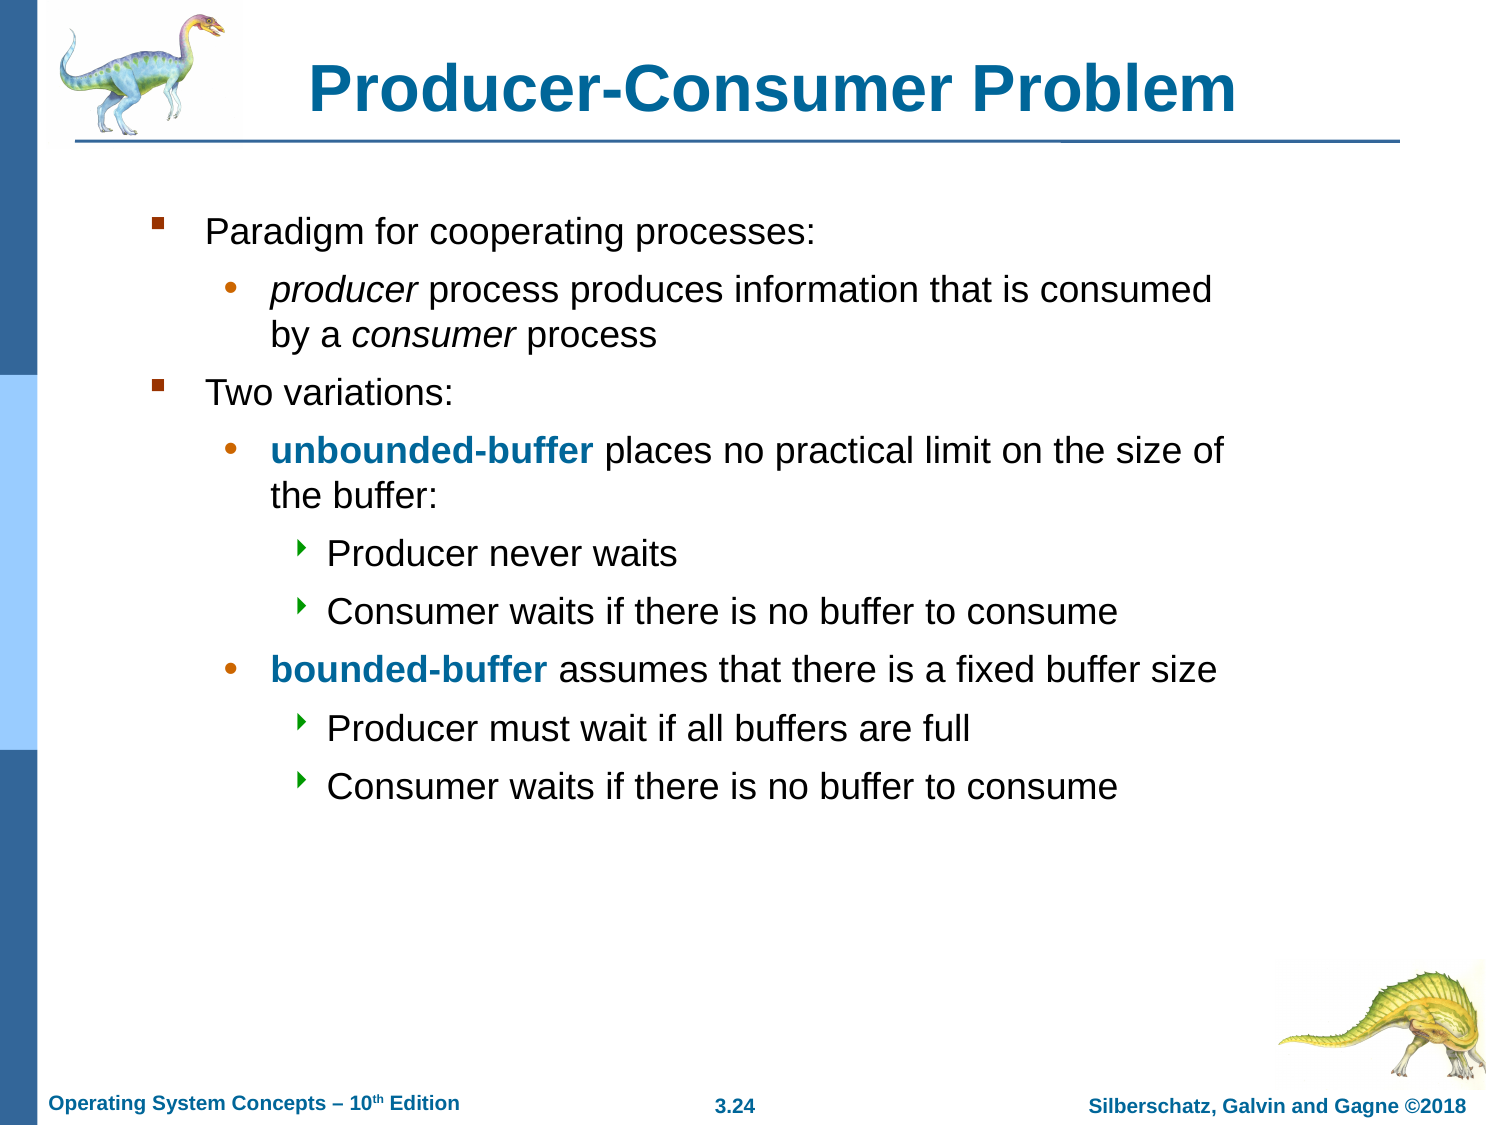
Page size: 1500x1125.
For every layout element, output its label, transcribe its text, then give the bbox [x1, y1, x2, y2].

list Paradigm for cooperating processes: producer process produces information that is consumed by a consumer process Two variations: unbounded-buffer places no practical limit on the size of the buffer: Producer never waits Consumer waits if there is no buffer to consume bounded-buffer assumes that there is a fixed buffer size Producer must wait if all buffers are full Consumer waits if there is no buffer to consume [133, 199, 1254, 912]
picture [46, 0, 243, 149]
title Producer-Consumer Problem [122, 37, 1425, 132]
picture [1275, 959, 1486, 1090]
